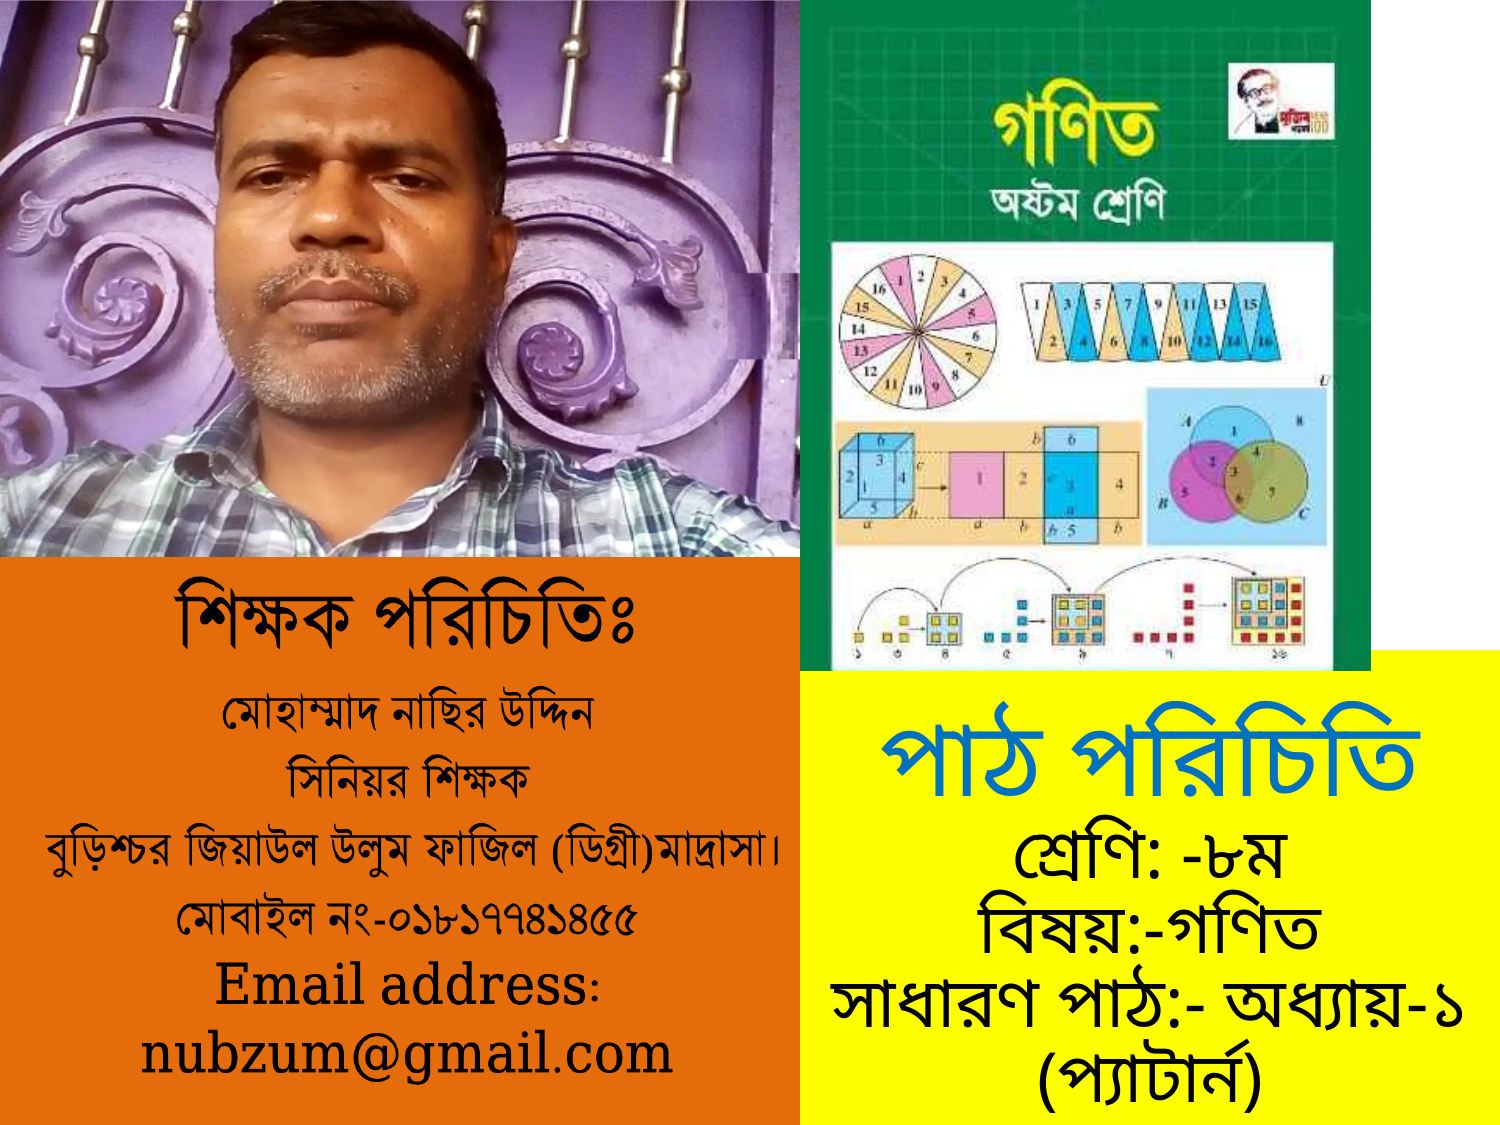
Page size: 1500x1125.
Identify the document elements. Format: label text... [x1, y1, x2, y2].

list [0, 565, 813, 1125]
text_box পাঠ পরিচিতি শ্রেণি: -৮ম বিষয়:-গণিত সাধারণ পাঠ:- অধ্যায়-১ (প্যাটার্ন) [816, 650, 1500, 1125]
picture [0, 0, 1371, 671]
